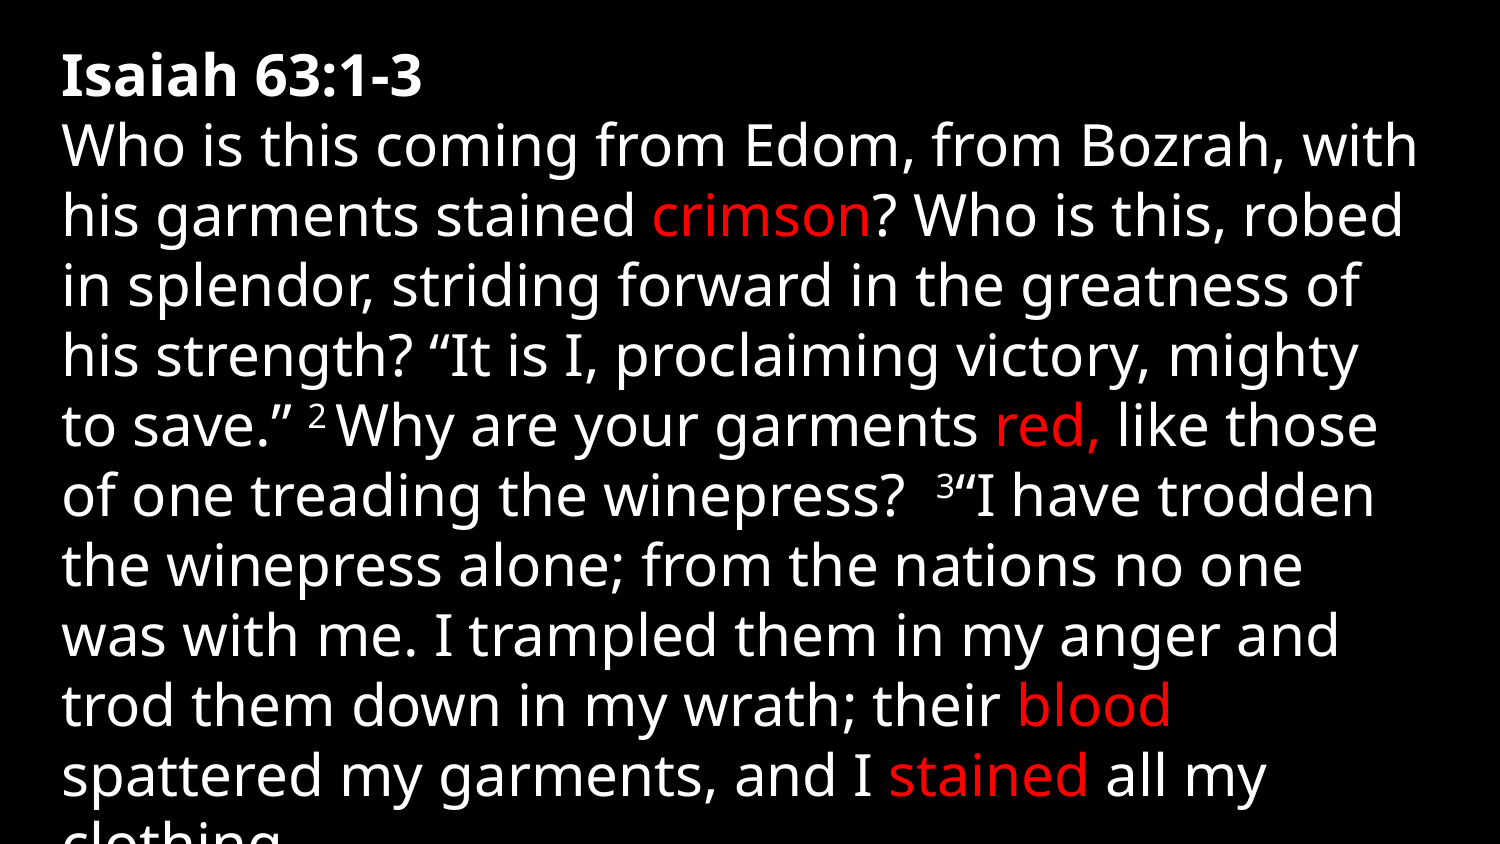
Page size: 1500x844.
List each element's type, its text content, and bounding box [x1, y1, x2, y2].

text_box Isaiah 63:1-3 Who is this coming from Edom, from Bozrah, with his garments stained crimson? Who is this, robed in splendor, striding forward in the greatness of his strength? “It is I, proclaiming victory, mighty to save.” 2 Why are your garments red, like those of one treading the winepress? 3“I have trodden the winepress alone; from the nations no one was with me. I trampled them in my anger and trod them down in my wrath; their blood spattered my garments, and I stained all my clothing. [46, 30, 1436, 844]
